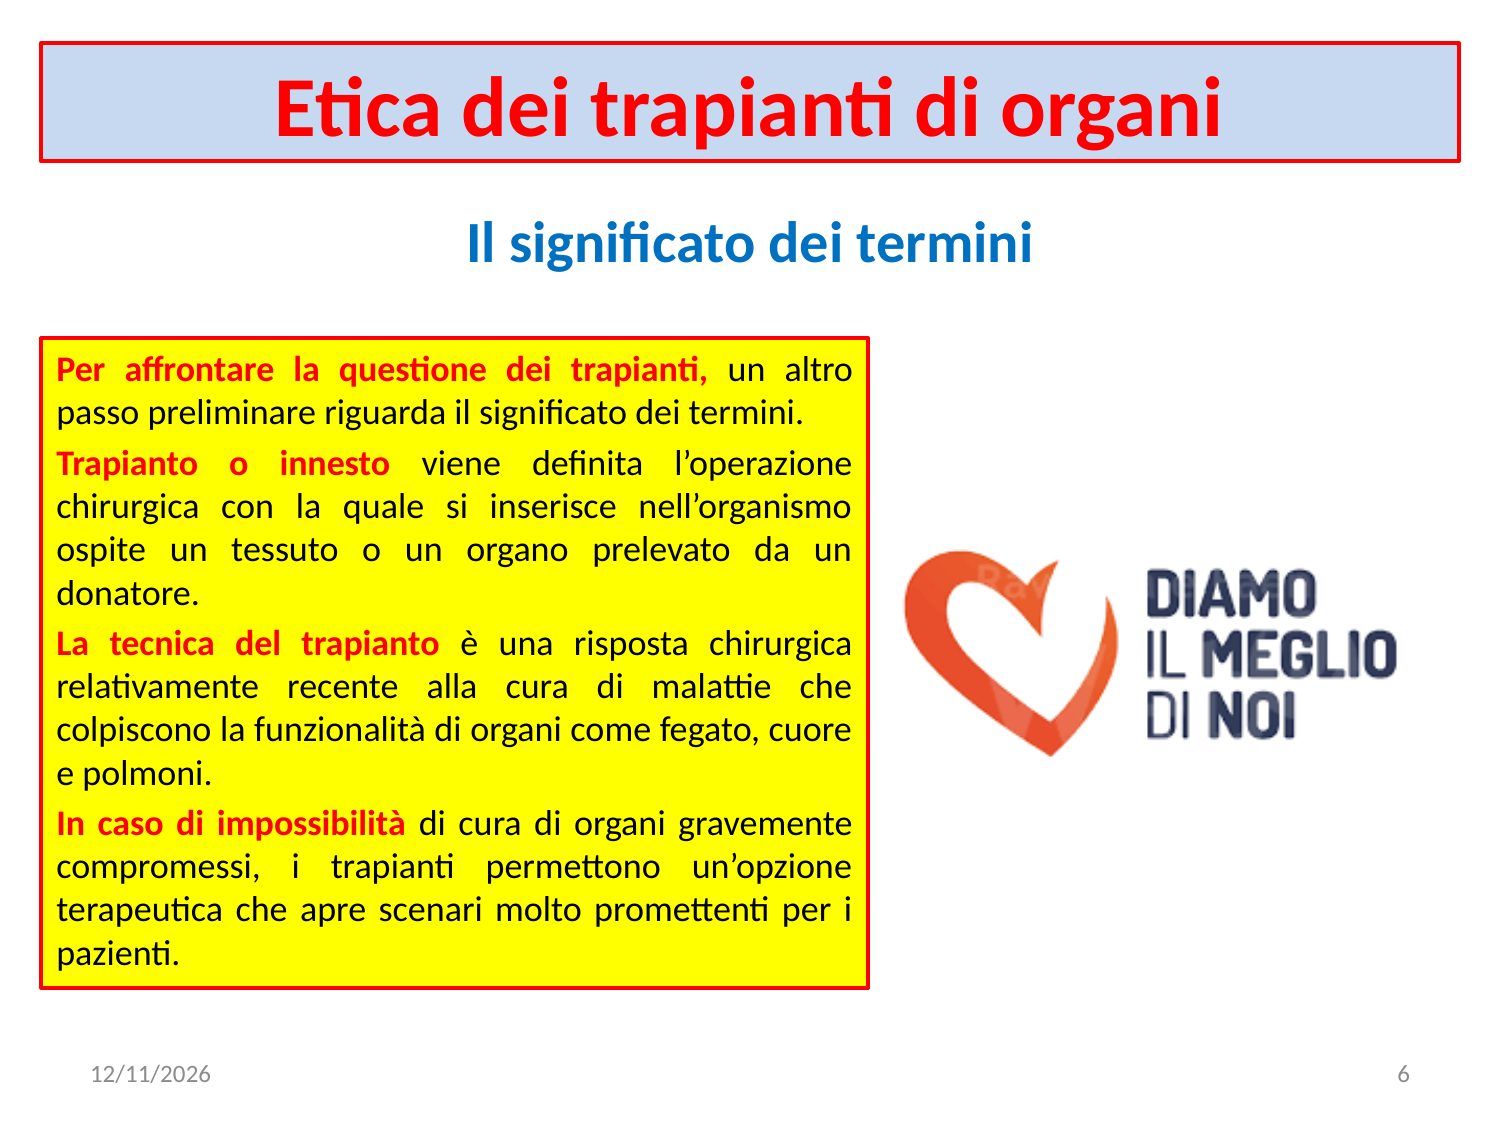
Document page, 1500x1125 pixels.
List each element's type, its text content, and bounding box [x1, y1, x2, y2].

slide_number 6 [1074, 1042, 1425, 1103]
picture [891, 455, 1448, 853]
title Etica dei trapianti di organi [41, 42, 1459, 162]
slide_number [75, 1042, 425, 1103]
subtitle Per affrontare la questione dei trapianti, un altro passo preliminare riguarda il significato dei termini. Trapianto o innesto viene definita l’operazione chirurgica con la quale si inserisce nell’organismo ospite un tessuto o un organo prelevato da un donatore. La tecnica del trapianto è una risposta chirurgica relativamente recente alla cura di malattie che colpiscono la funzionalità di organi come fegato, cuore e polmoni. In caso di impossibilità di cura di organi gravemente compromessi, i trapianti permettono un’opzione terapeutica che apre scenari molto promettenti per i pazienti. [41, 338, 869, 988]
text_box Il significato dei termini [41, 196, 1459, 281]
